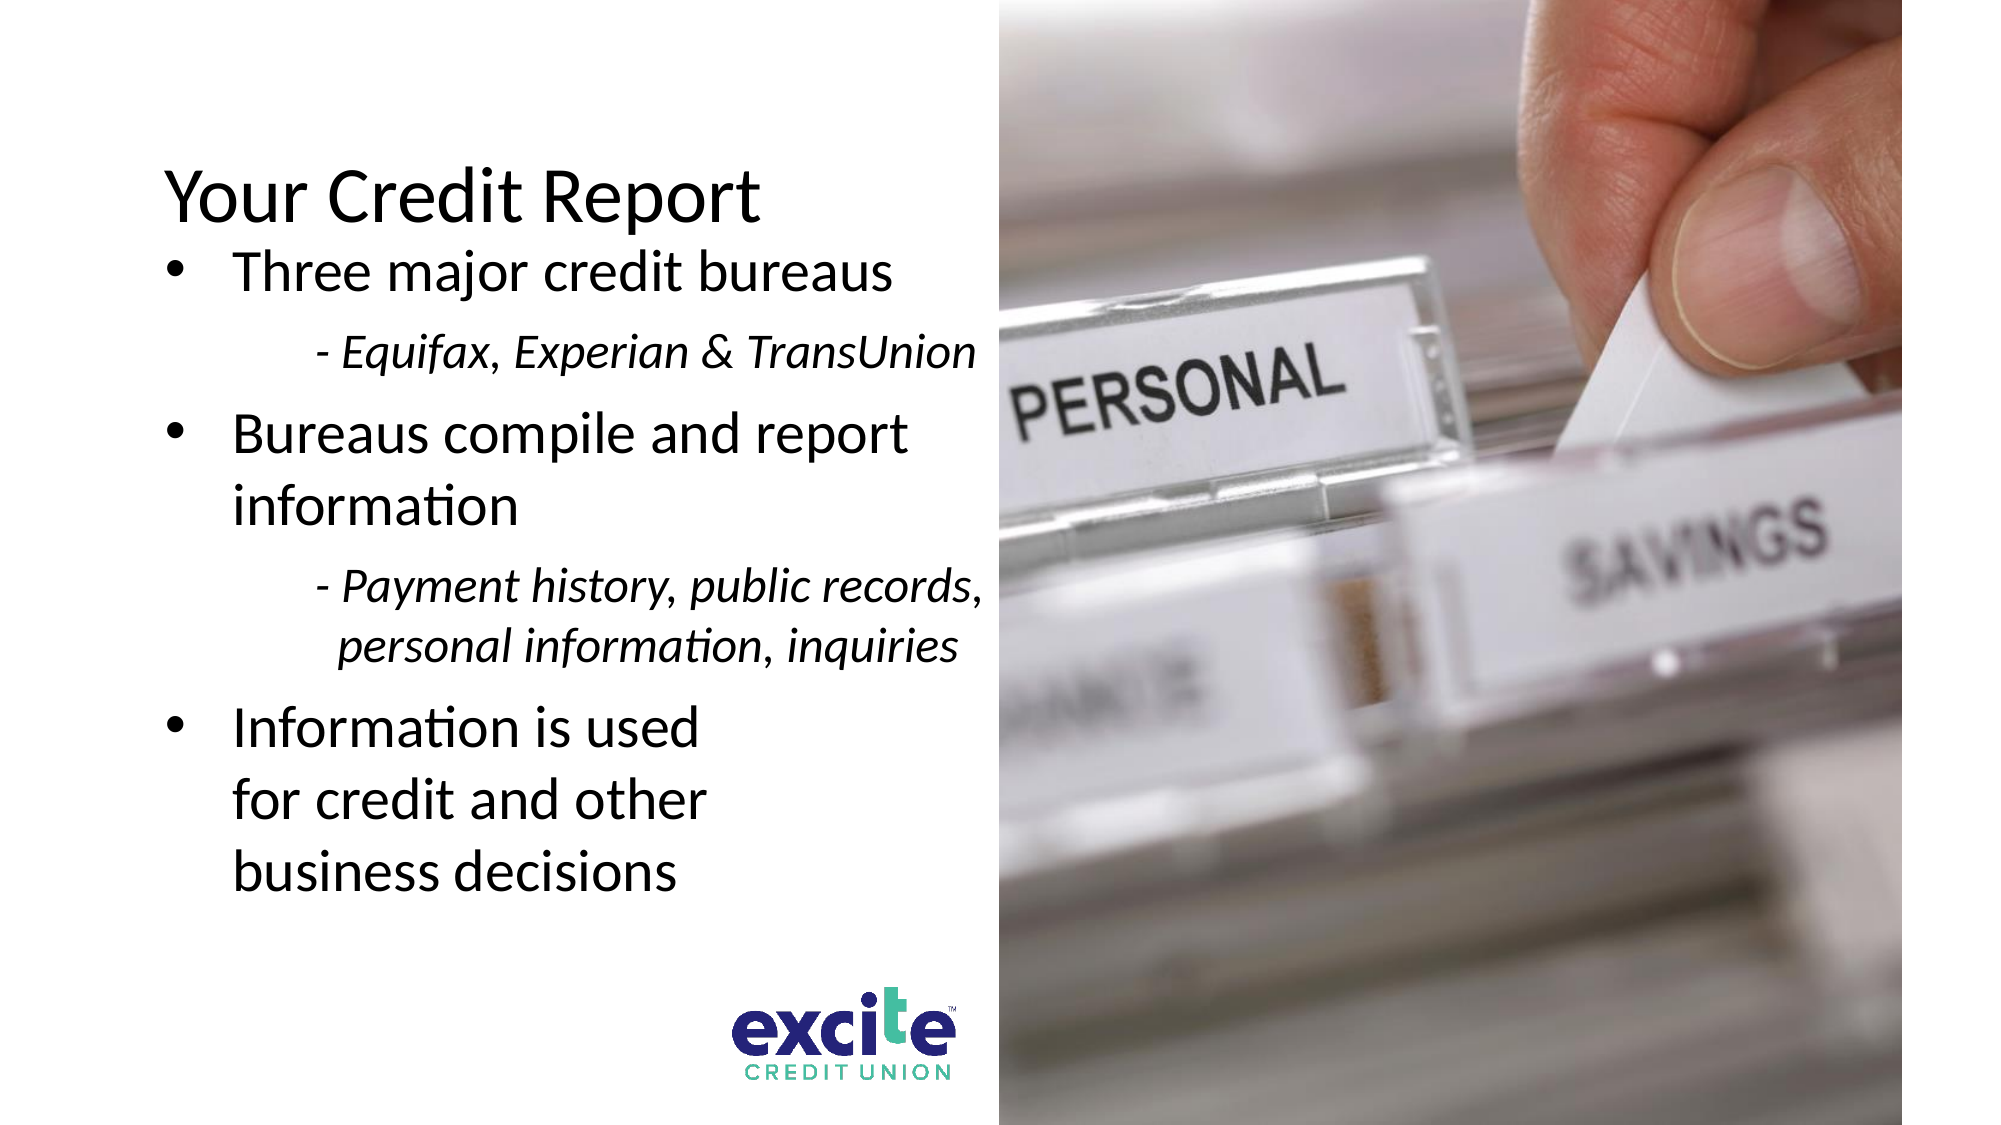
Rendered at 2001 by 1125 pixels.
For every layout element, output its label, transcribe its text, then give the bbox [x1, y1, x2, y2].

picture [732, 987, 956, 1080]
list Three major credit bureaus - Equifax, Experian & TransUnion Bureaus compile and report information - Payment history, public records, personal information, inquiries Information is used for credit and other business decisions [149, 223, 999, 971]
picture [999, 0, 1902, 1125]
title Your Credit Report [149, 115, 878, 278]
